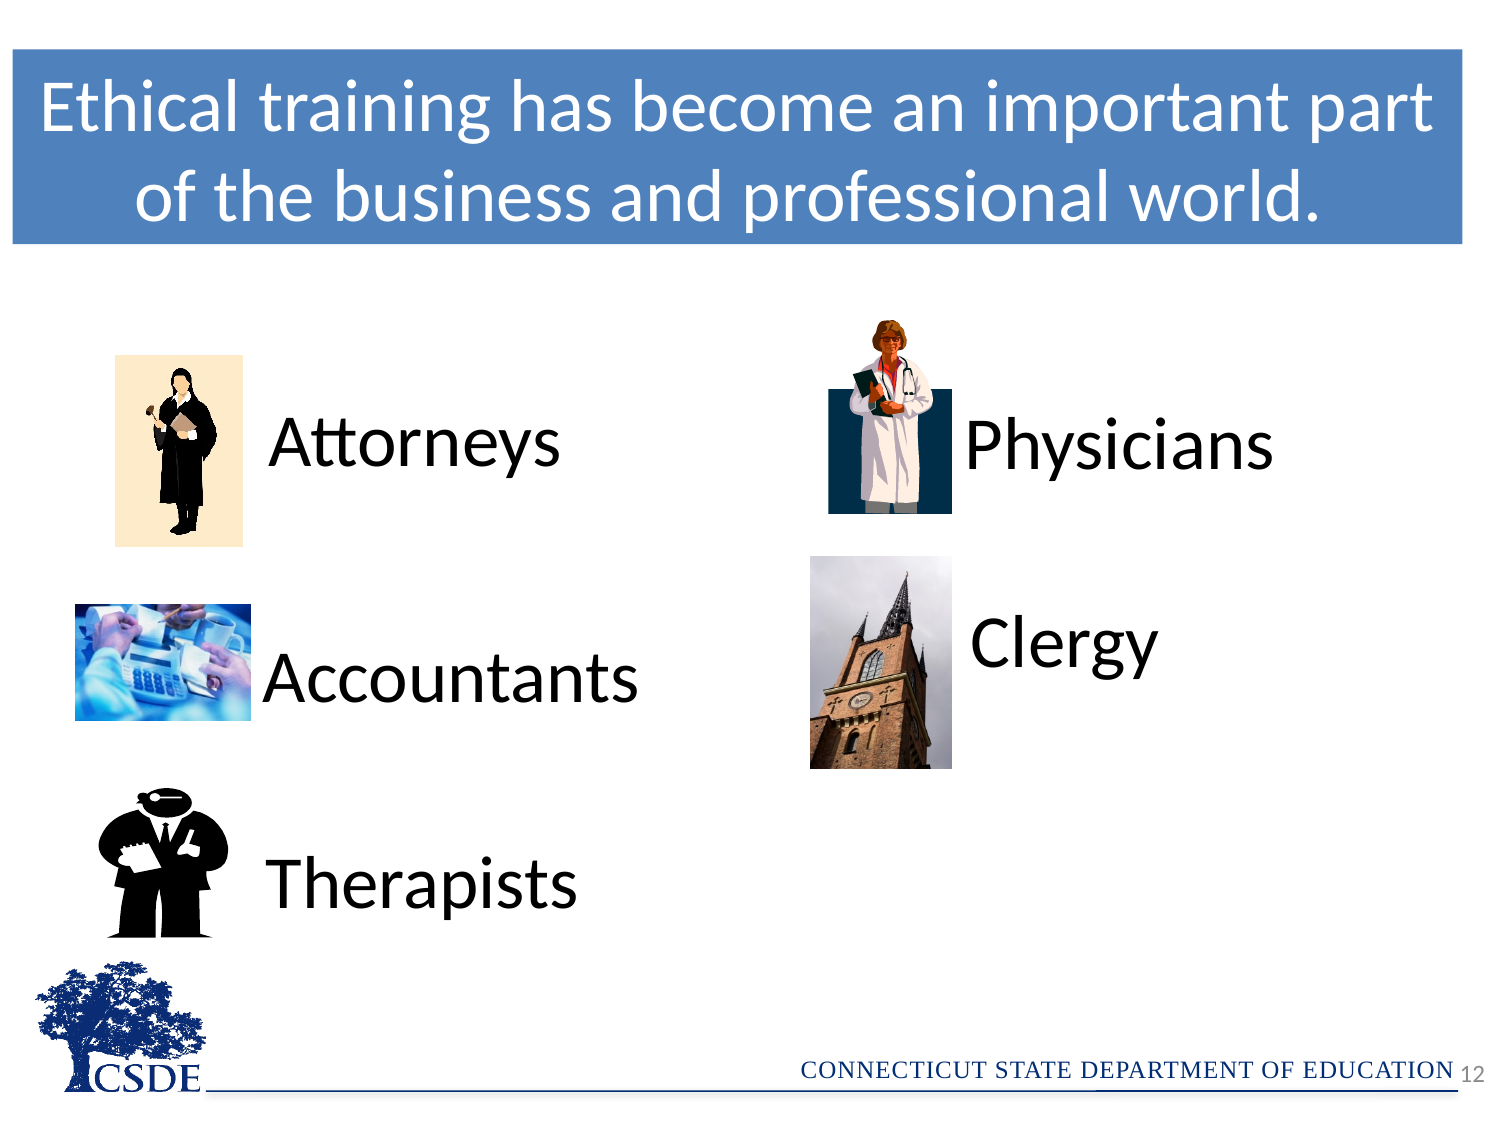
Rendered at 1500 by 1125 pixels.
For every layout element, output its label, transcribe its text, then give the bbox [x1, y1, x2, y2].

text_box Attorneys [254, 384, 712, 489]
text_box Ethical training has become an important part of the business and professional world. [12, 49, 1463, 245]
picture [810, 556, 953, 769]
slide_number 12 [1149, 1042, 1500, 1103]
text_box Accountants [255, 620, 805, 726]
text_box Clergy [957, 584, 1241, 690]
picture [98, 787, 229, 938]
text_box Physicians [956, 387, 1420, 493]
picture [828, 319, 953, 514]
picture [115, 354, 244, 547]
text_box Therapists [250, 825, 786, 931]
picture [35, 961, 206, 1092]
picture [75, 603, 252, 722]
